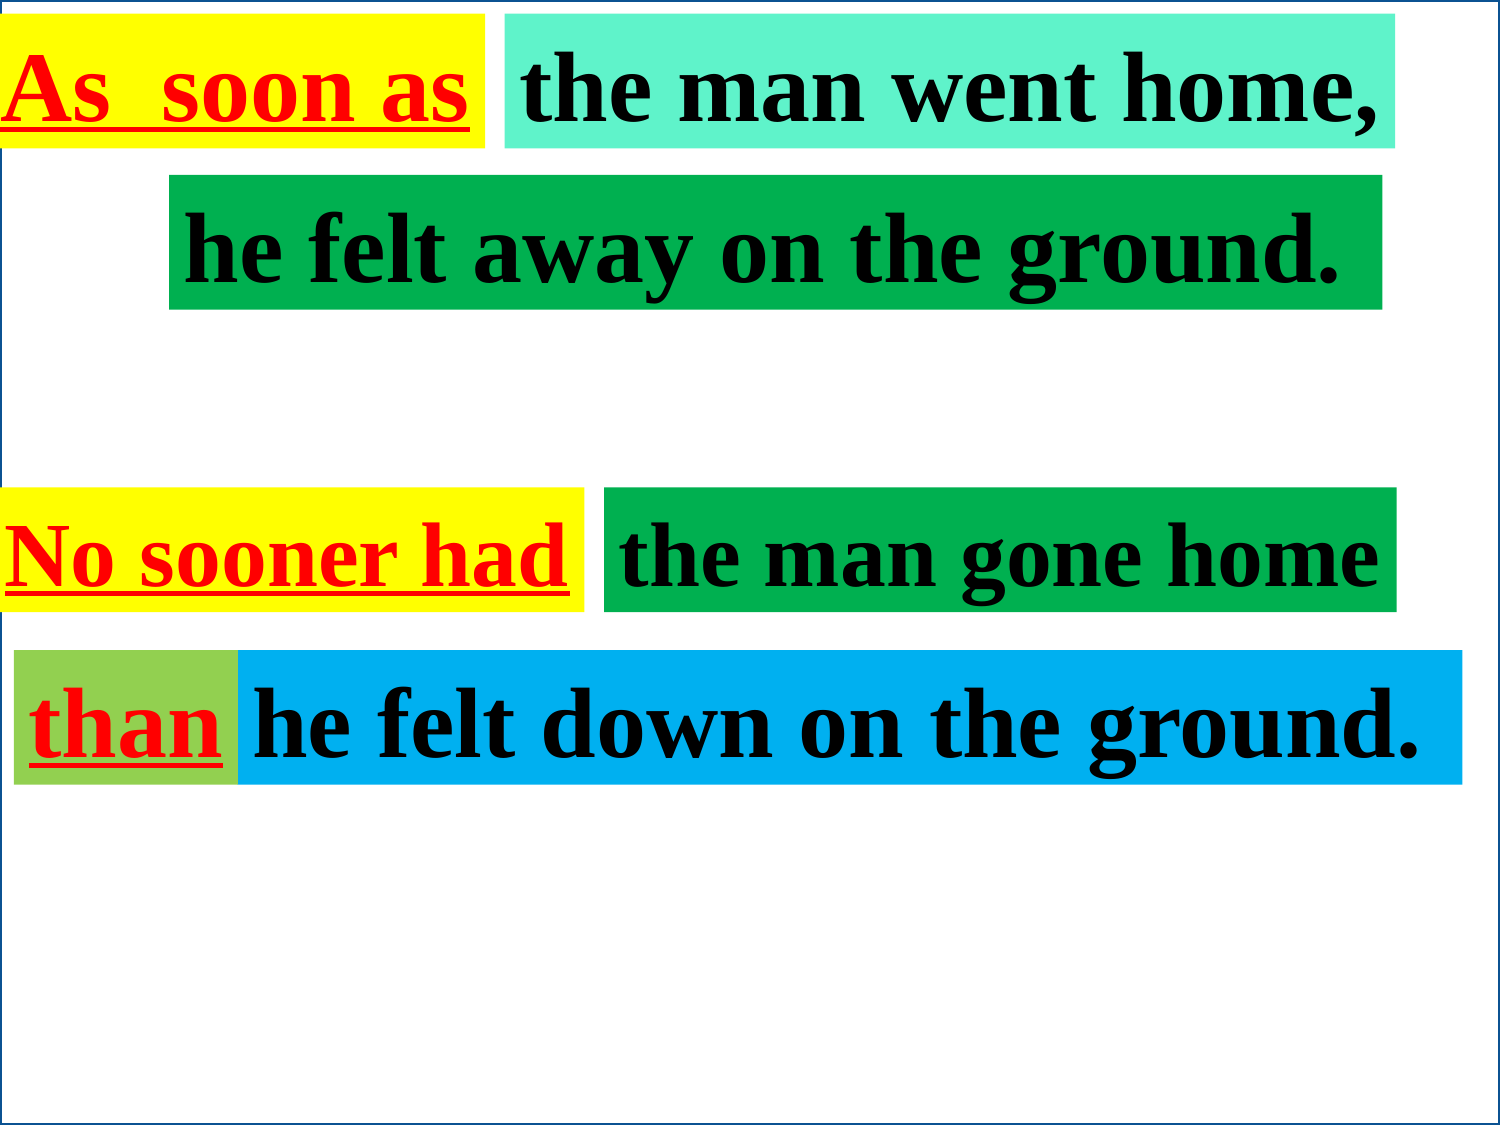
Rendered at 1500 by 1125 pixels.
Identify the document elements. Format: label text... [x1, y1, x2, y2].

text_box the man gone home [604, 487, 1397, 613]
text_box the man went home, [504, 13, 1396, 149]
text_box No sooner had [0, 487, 585, 613]
text_box [0, 0, 1500, 1125]
text_box than [13, 650, 238, 785]
text_box he felt down on the ground. [238, 650, 1463, 785]
text_box As soon as [0, 13, 486, 149]
text_box he felt away on the ground. [169, 174, 1383, 310]
